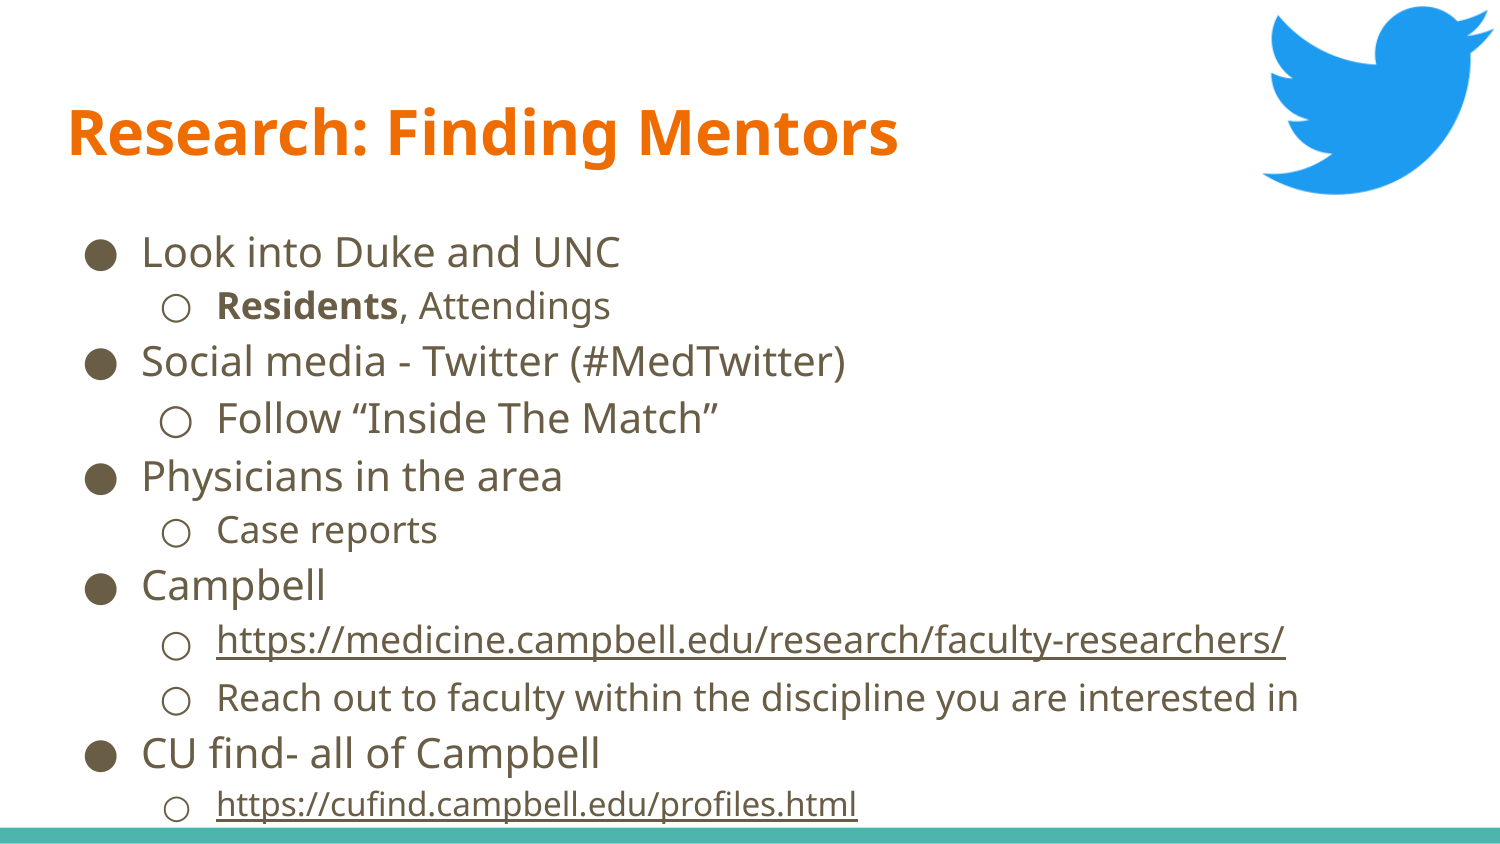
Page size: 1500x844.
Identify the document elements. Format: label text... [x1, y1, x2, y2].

title Research: Finding Mentors [51, 72, 1256, 189]
list Look into Duke and UNC Residents, Attendings Social media - Twitter (#MedTwitter) Follow “Inside The Match” Physicians in the area Case reports Campbell https://medicine.campbell.edu/research/faculty-researchers/ Reach out to faculty within the discipline you are interested in CU find- all of Campbell https://cufind.campbell.edu/profiles.html [51, 202, 1368, 741]
picture [1261, 5, 1495, 198]
